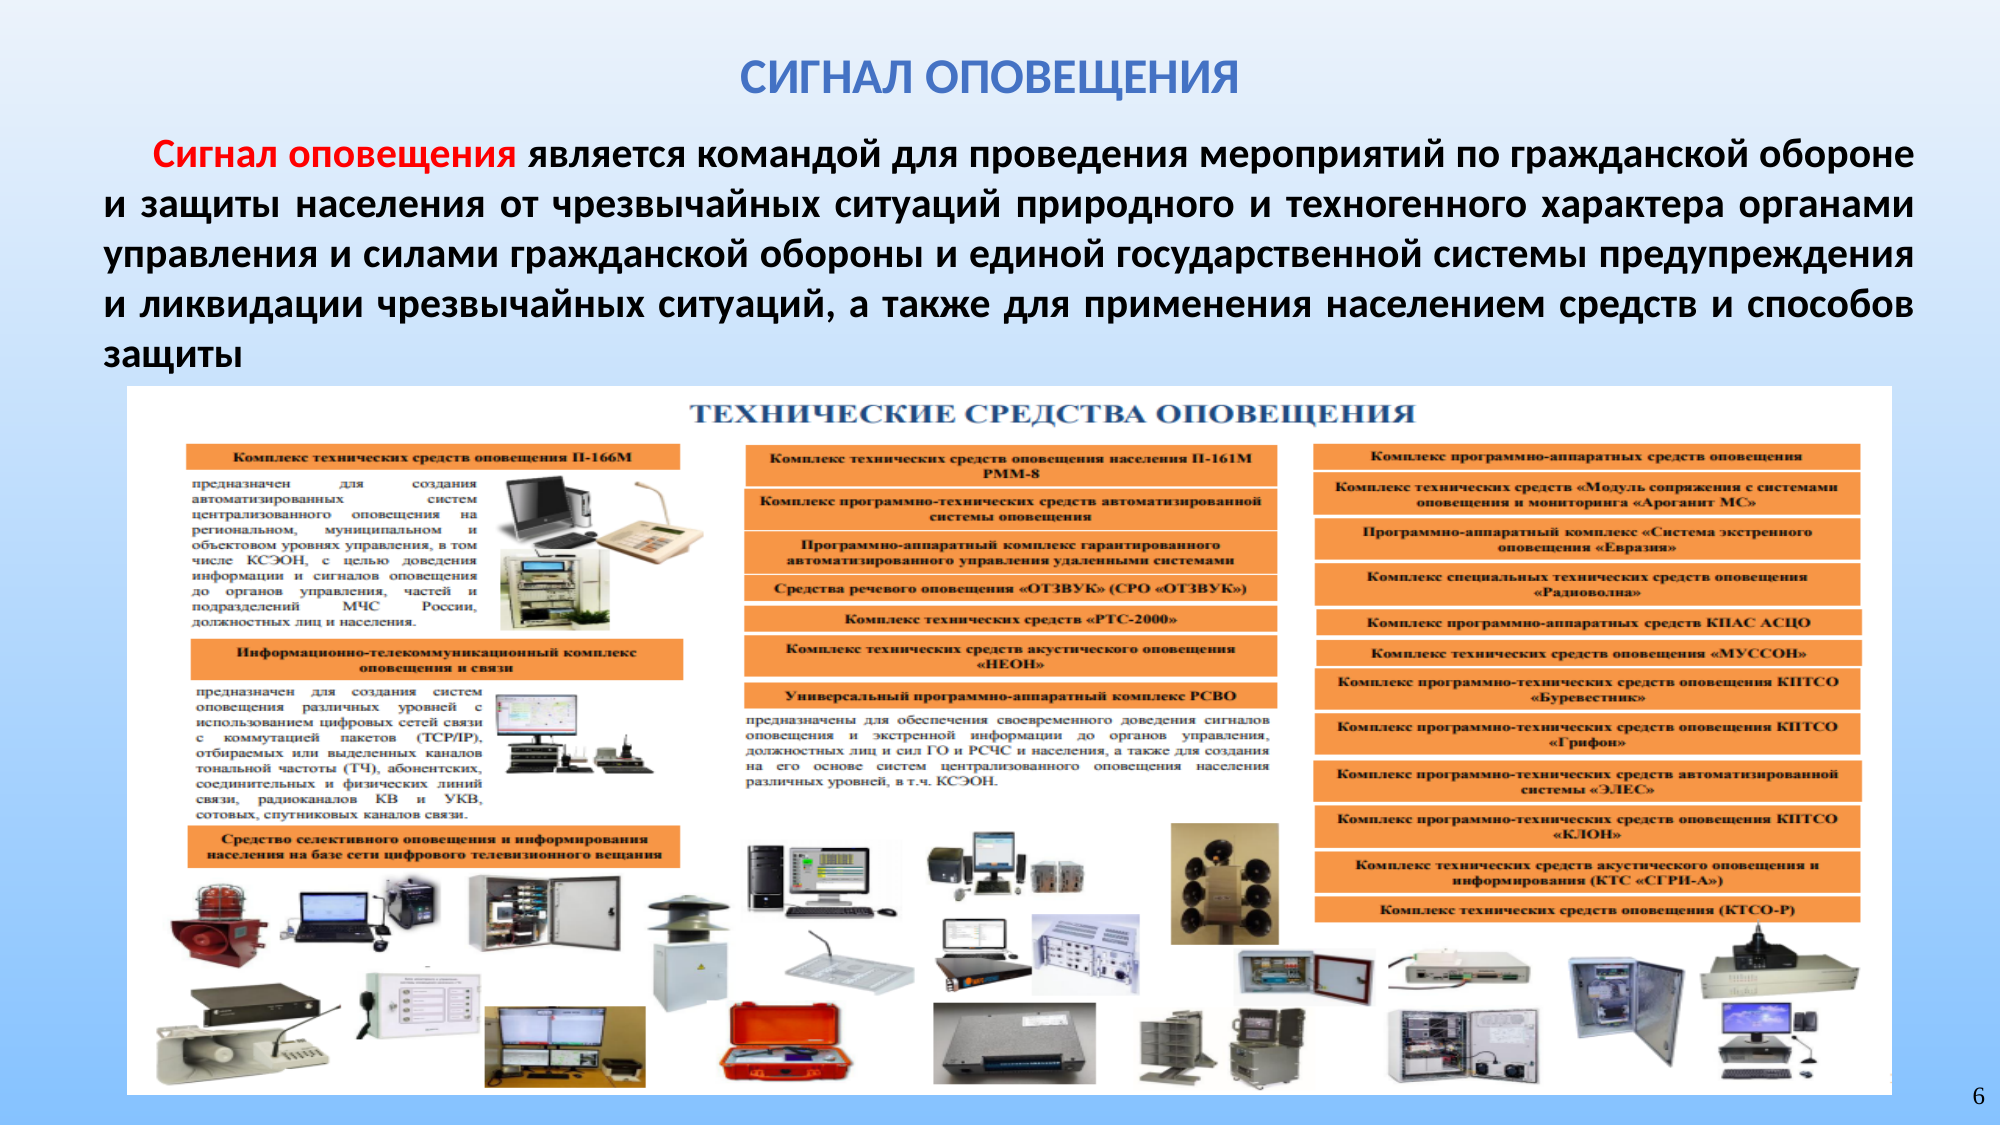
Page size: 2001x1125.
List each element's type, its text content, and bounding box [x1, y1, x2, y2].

picture [127, 386, 1892, 1095]
text_box СИГНАЛ ОПОВЕЩЕНИЯ [13, 32, 1969, 116]
text_box Сигнал оповещения является командой для проведения мероприятий по гражданской обороне и защиты населения от чрезвычайных ситуаций природного и техногенного характера органами управления и силами гражданской обороны и единой государственной системы предупреждения и ликвидации чрезвычайных ситуаций, а также для применения населением средств и способов защиты [88, 118, 1931, 384]
slide_number 6 [1930, 1065, 2000, 1125]
